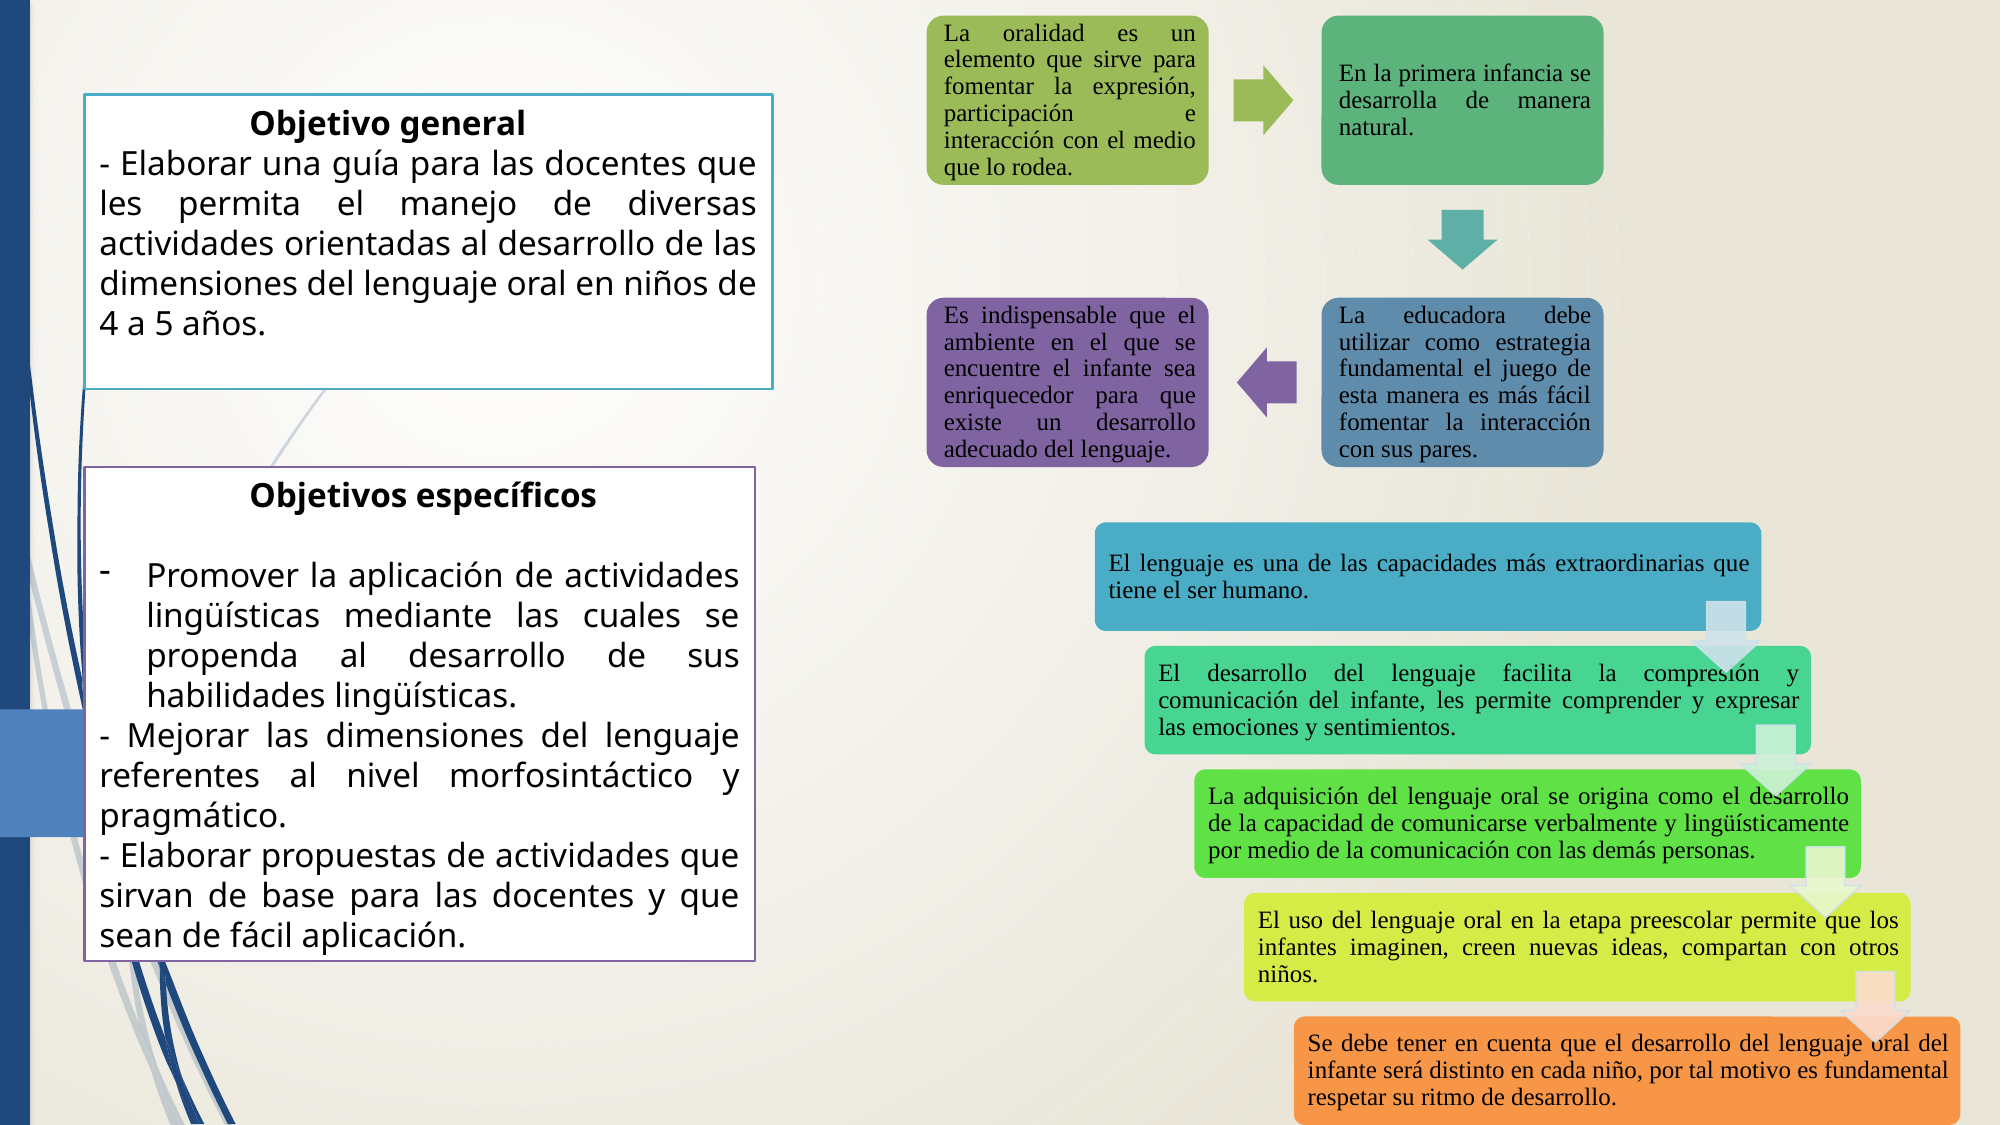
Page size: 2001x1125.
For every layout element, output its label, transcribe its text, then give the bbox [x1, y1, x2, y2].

text_box Objetivos específicos Promover la aplicación de actividades lingüísticas mediante las cuales se propenda al desarrollo de sus habilidades lingüísticas. - Mejorar las dimensiones del lenguaje referentes al nivel morfosintáctico y pragmático. - Elaborar propuestas de actividades que sirvan de base para las docentes y que sean de fácil aplicación. [83, 466, 756, 962]
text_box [1094, 522, 1961, 1125]
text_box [792, 15, 1739, 468]
text_box Objetivo general - Elaborar una guía para las docentes que les permita el manejo de diversas actividades orientadas al desarrollo de las dimensiones del lenguaje oral en niños de 4 a 5 años. [83, 93, 774, 390]
